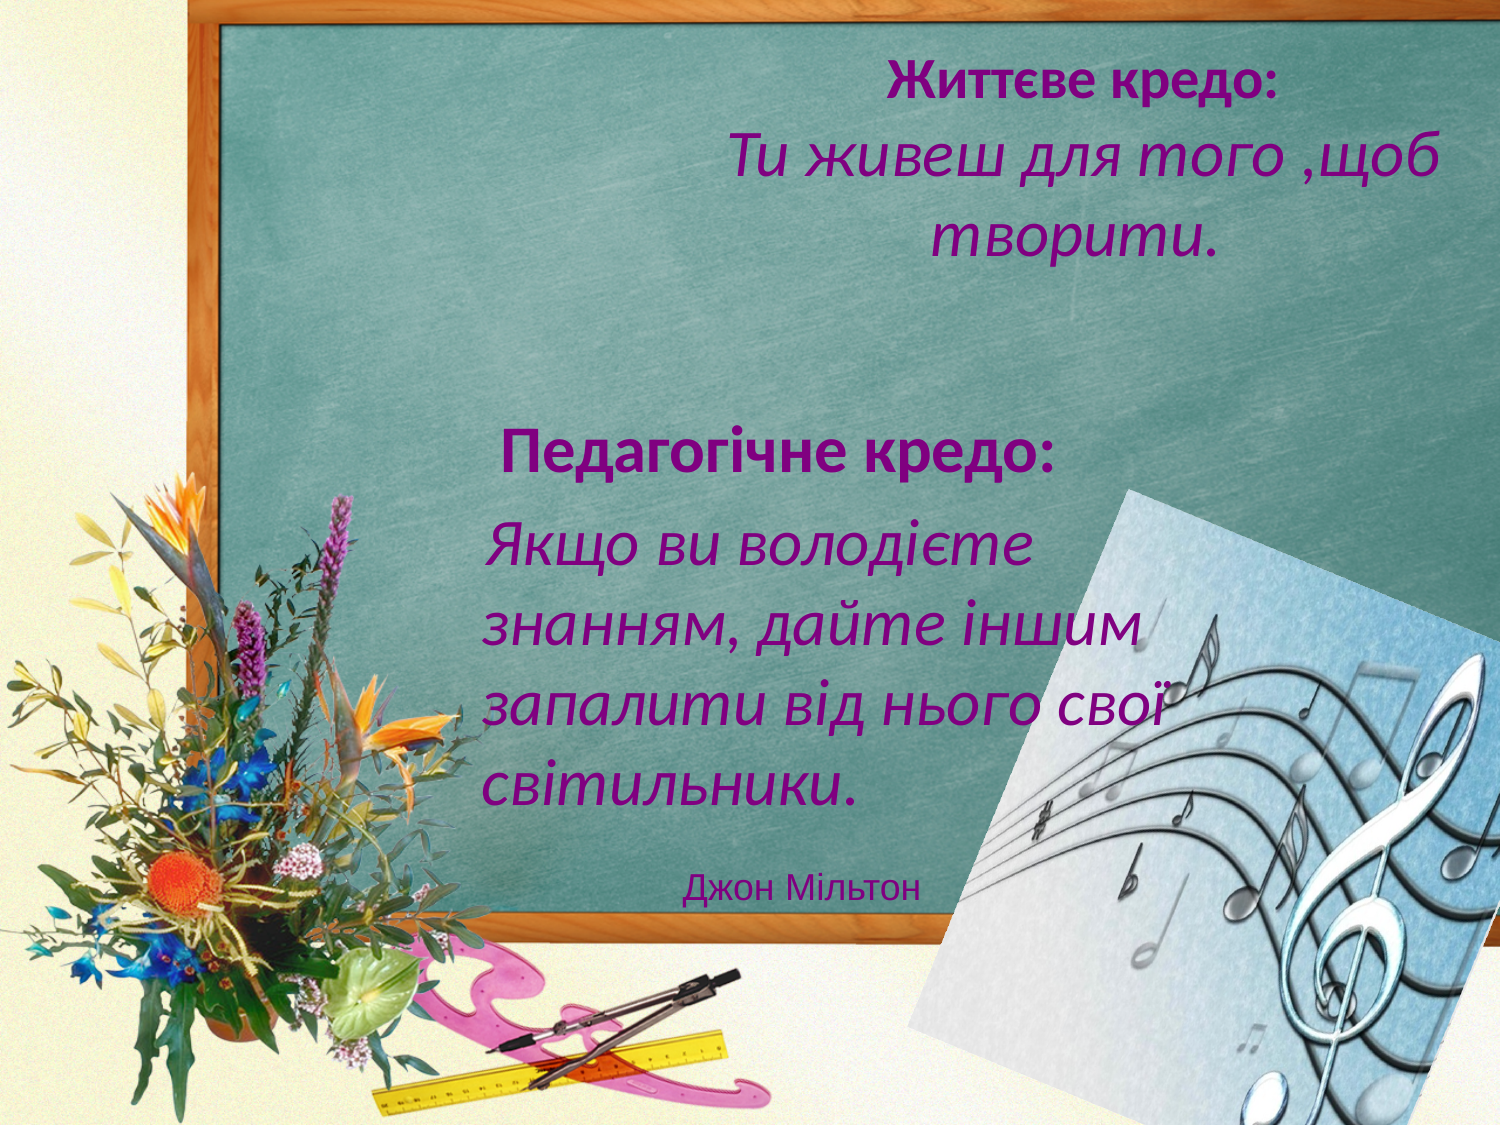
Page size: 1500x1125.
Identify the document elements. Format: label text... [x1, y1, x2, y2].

list Педагогічне кредо: Якщо ви володієте знанням, дайте іншим запалити від нього свої світильники. [410, 398, 1207, 961]
text_box Джон Мільтон [667, 855, 961, 916]
picture [0, 0, 1500, 1125]
title Життєве кредо: Ти живеш для того ,щоб творити. [667, 31, 1500, 279]
